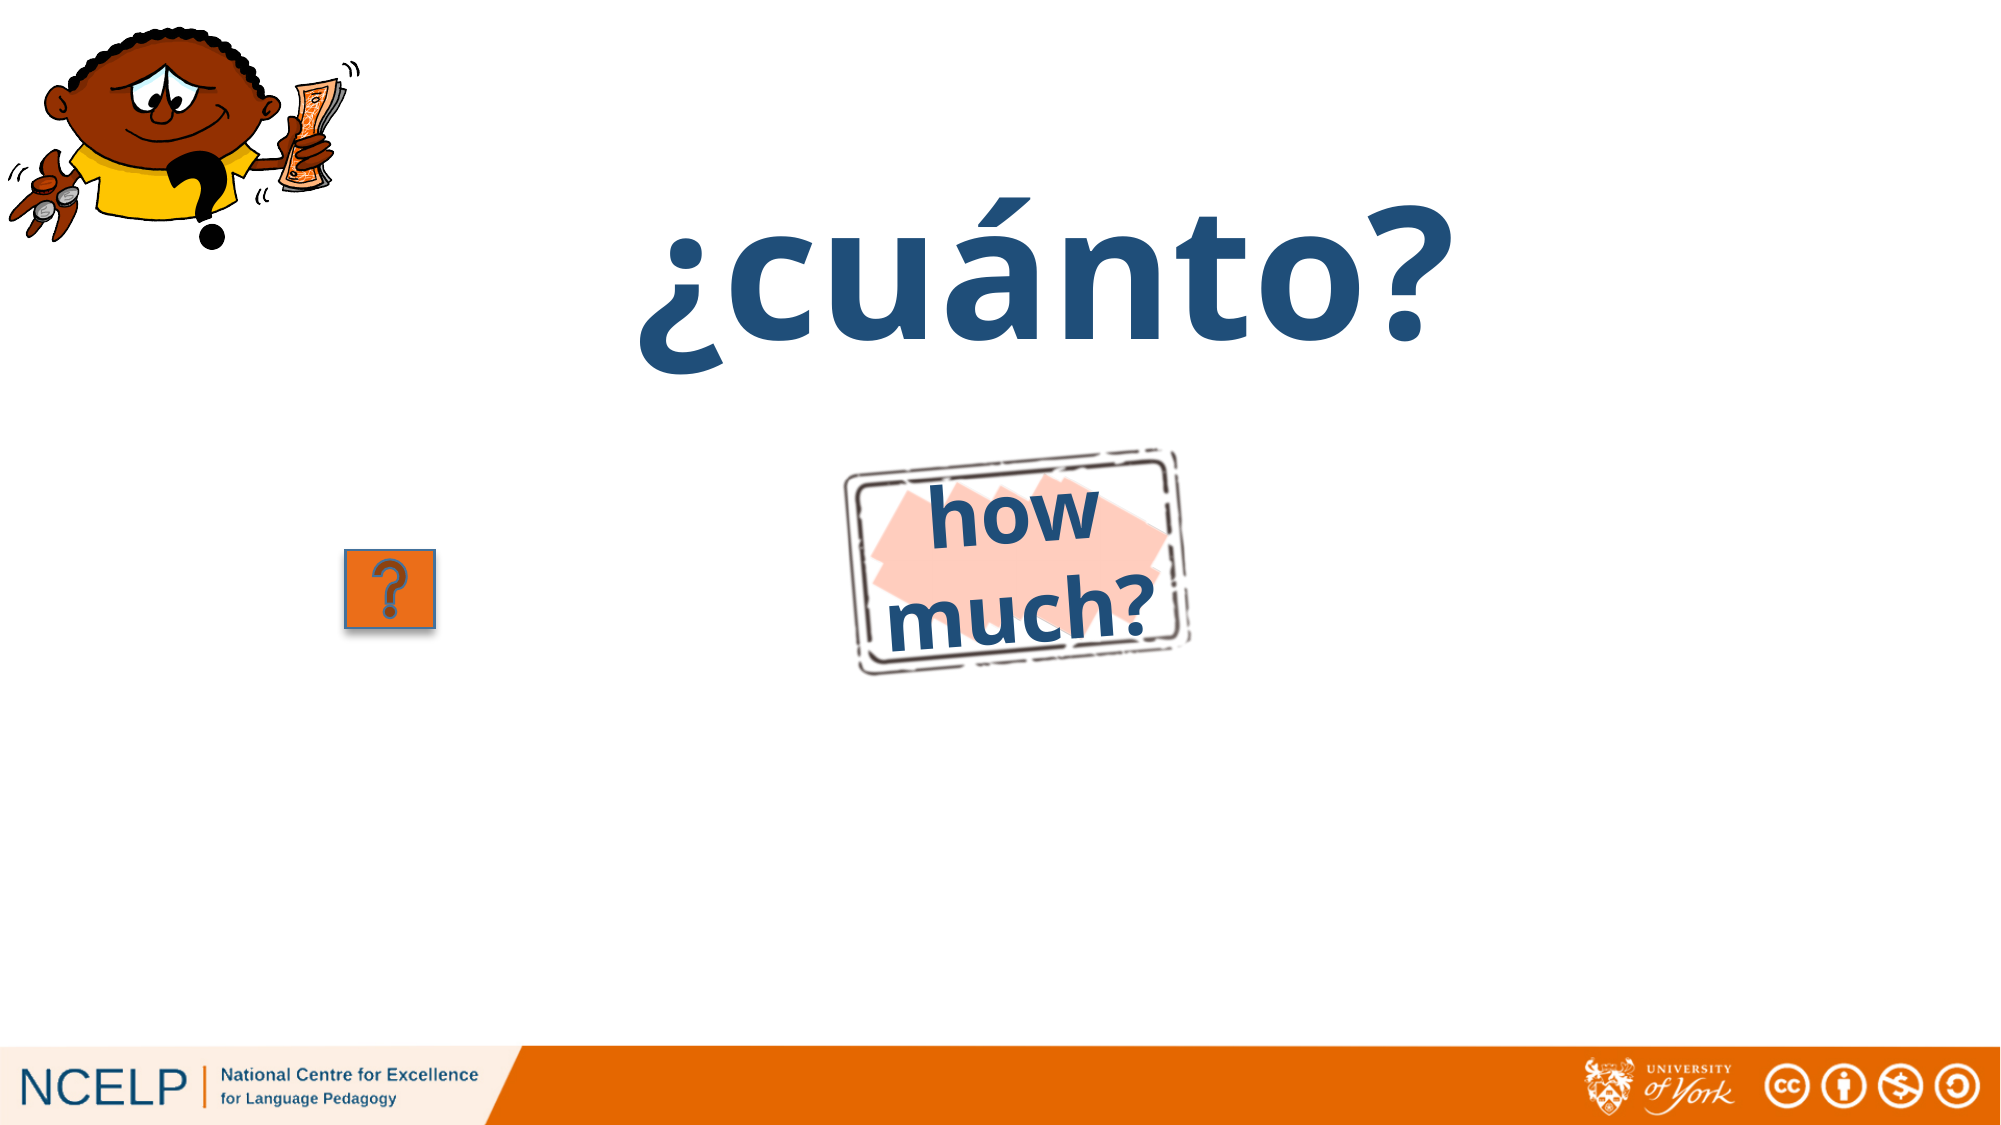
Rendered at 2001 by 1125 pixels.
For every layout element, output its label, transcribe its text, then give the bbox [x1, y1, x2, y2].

picture [0, 0, 2001, 1125]
text_box [344, 549, 436, 629]
title ¿cuánto? [183, 171, 1909, 389]
